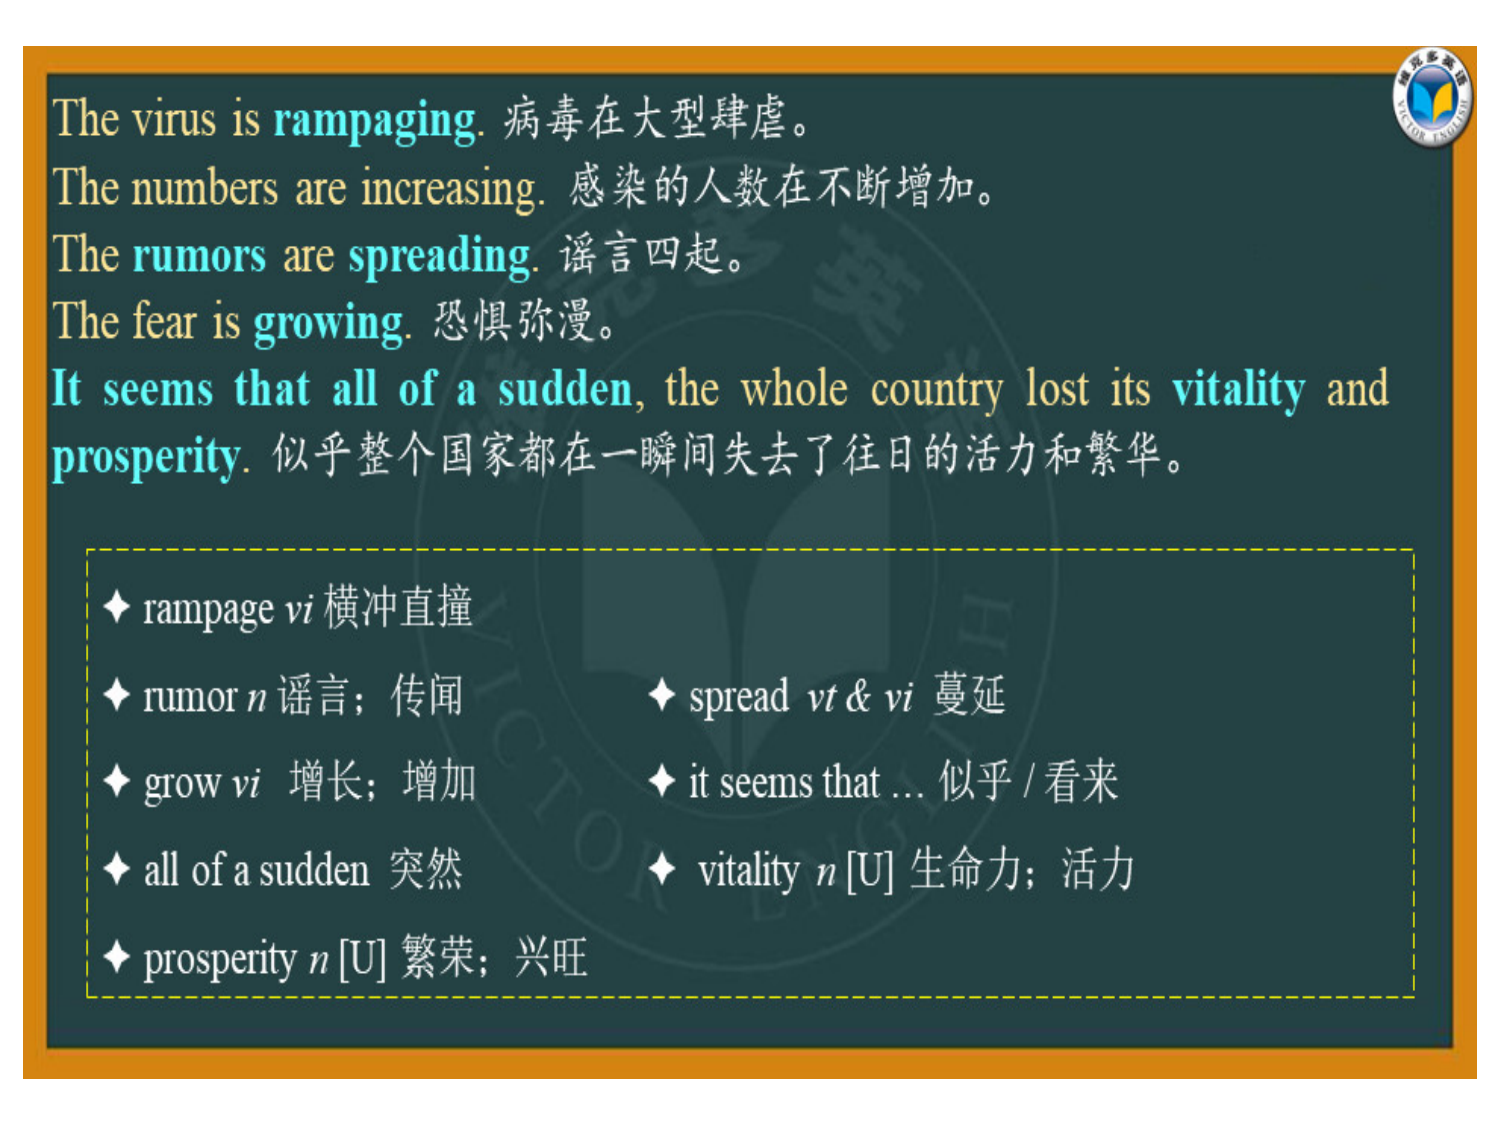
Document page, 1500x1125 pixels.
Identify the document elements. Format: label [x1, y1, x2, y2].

list [23, 46, 1477, 1079]
